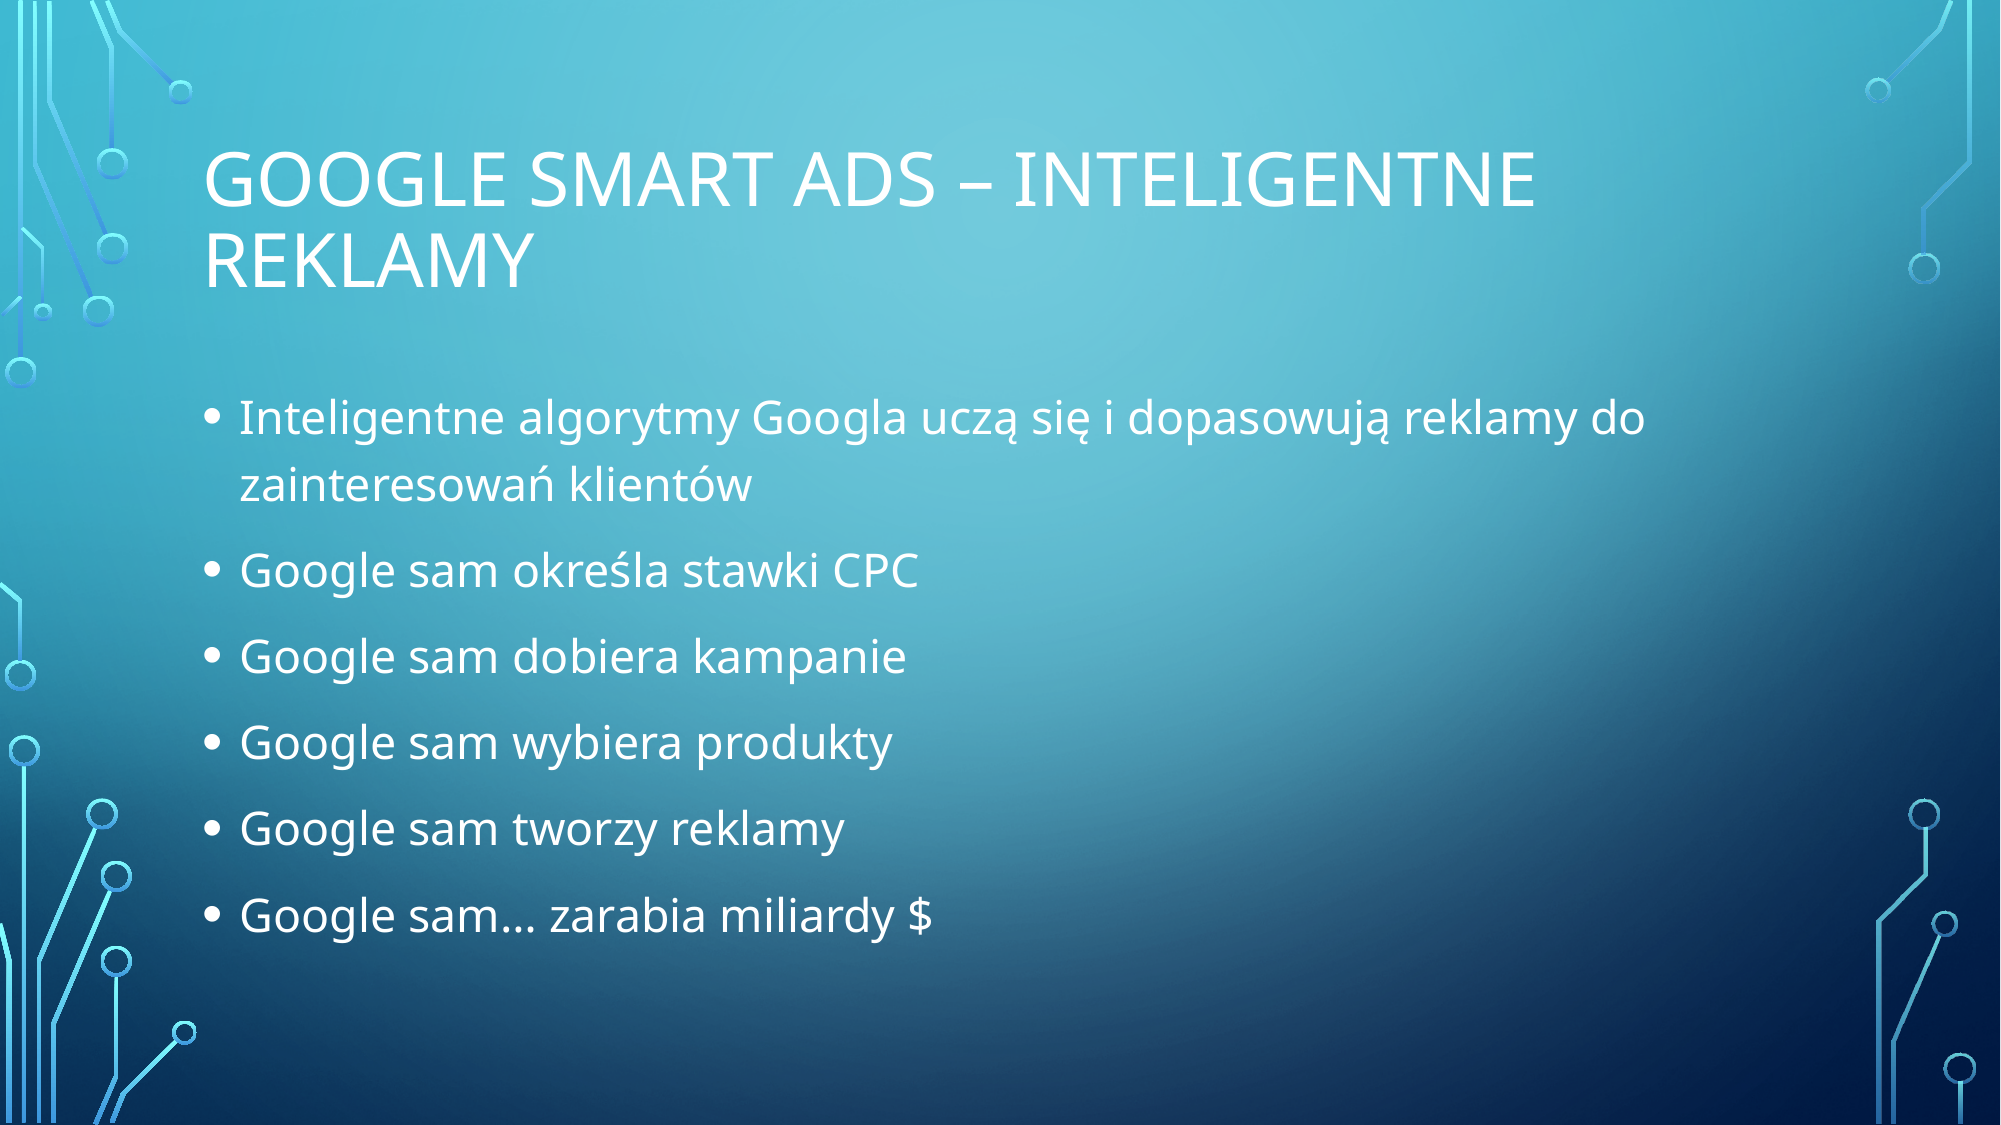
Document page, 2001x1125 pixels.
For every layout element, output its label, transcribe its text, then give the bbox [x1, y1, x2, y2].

list Inteligentne algorytmy Googla uczą się i dopasowują reklamy do zainteresowań klientów Google sam określa stawki CPC Google sam dobiera kampanie Google sam wybiera produkty Google sam tworzy reklamy Google sam… zarabia miliardy $ [187, 369, 1813, 950]
title Google Smart Ads – inteligentne reklamy [187, 101, 1813, 344]
